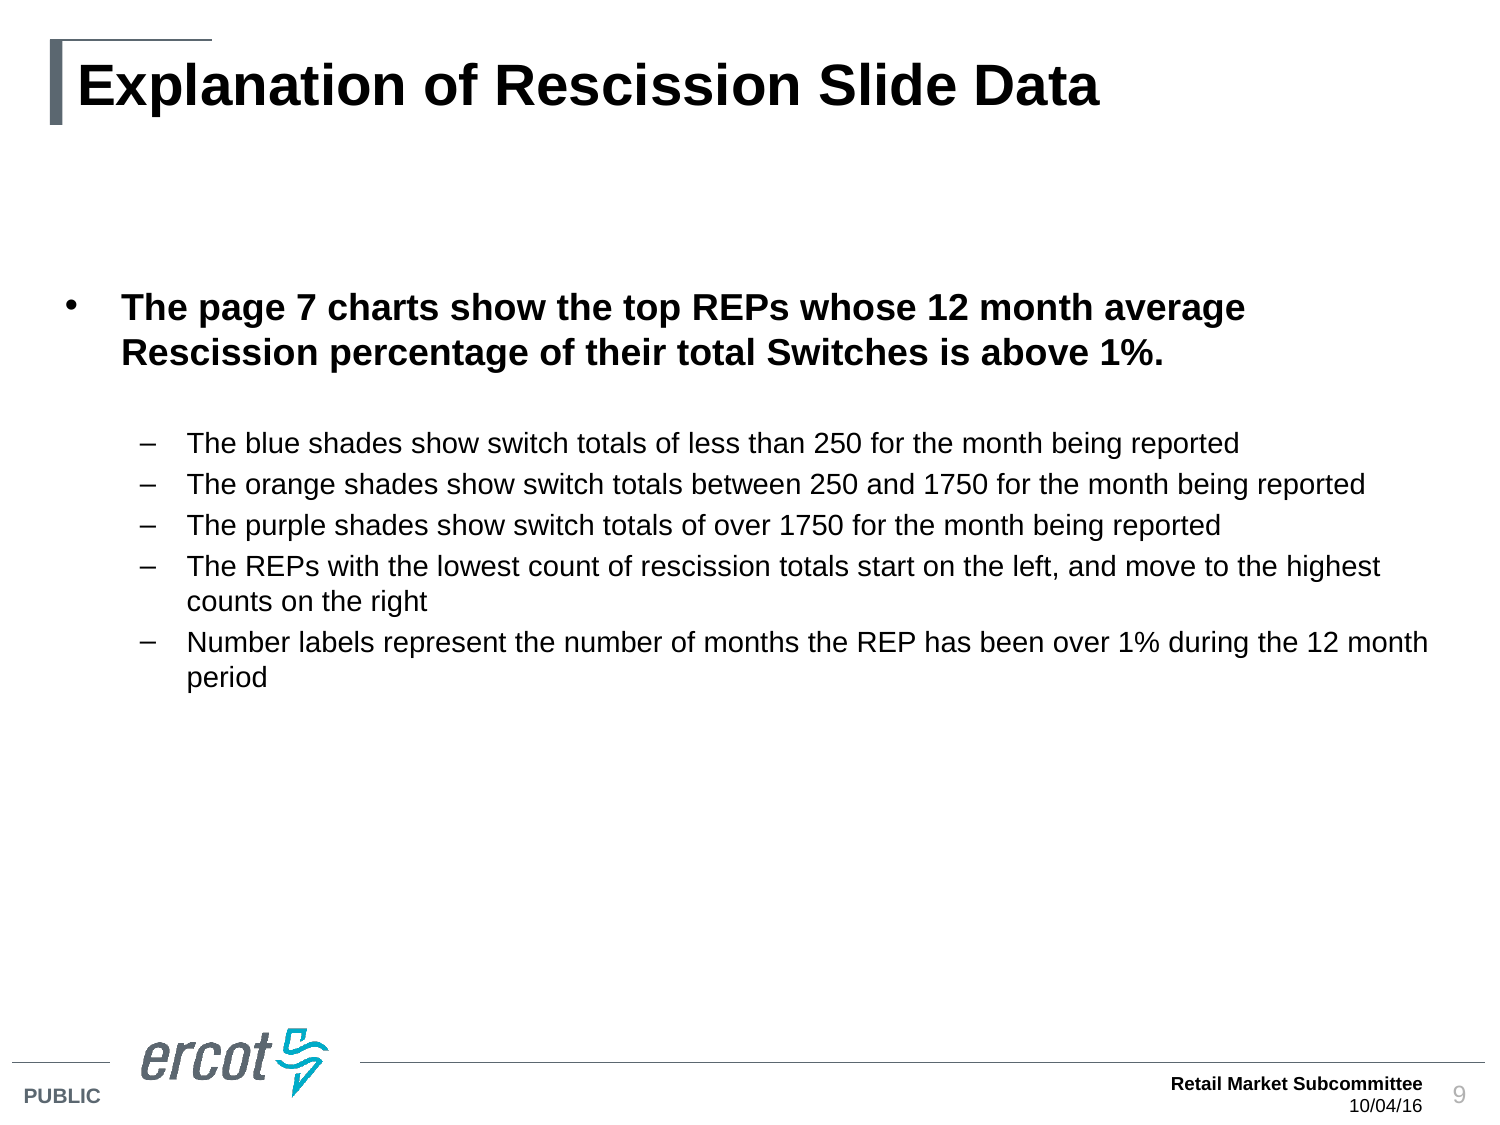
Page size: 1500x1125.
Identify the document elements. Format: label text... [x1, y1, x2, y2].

picture [137, 1024, 332, 1100]
text_box Retail Market Subcommittee 10/04/16 [1124, 1064, 1438, 1125]
title Explanation of Rescission Slide Data [62, 39, 1450, 228]
slide_number 9 [1438, 1076, 1475, 1112]
list The page 7 charts show the top REPs whose 12 month average Rescission percentage of their total Switches is above 1%. The blue shades show switch totals of less than 250 for the month being reported The orange shades show switch totals between 250 and 1750 for the month being reported The purple shades show switch totals of over 1750 for the month being reported The REPs with the lowest count of rescission totals start on the left, and move to the highest counts on the right Number labels represent the number of months the REP has been over 1% during the 12 month period [50, 275, 1450, 775]
